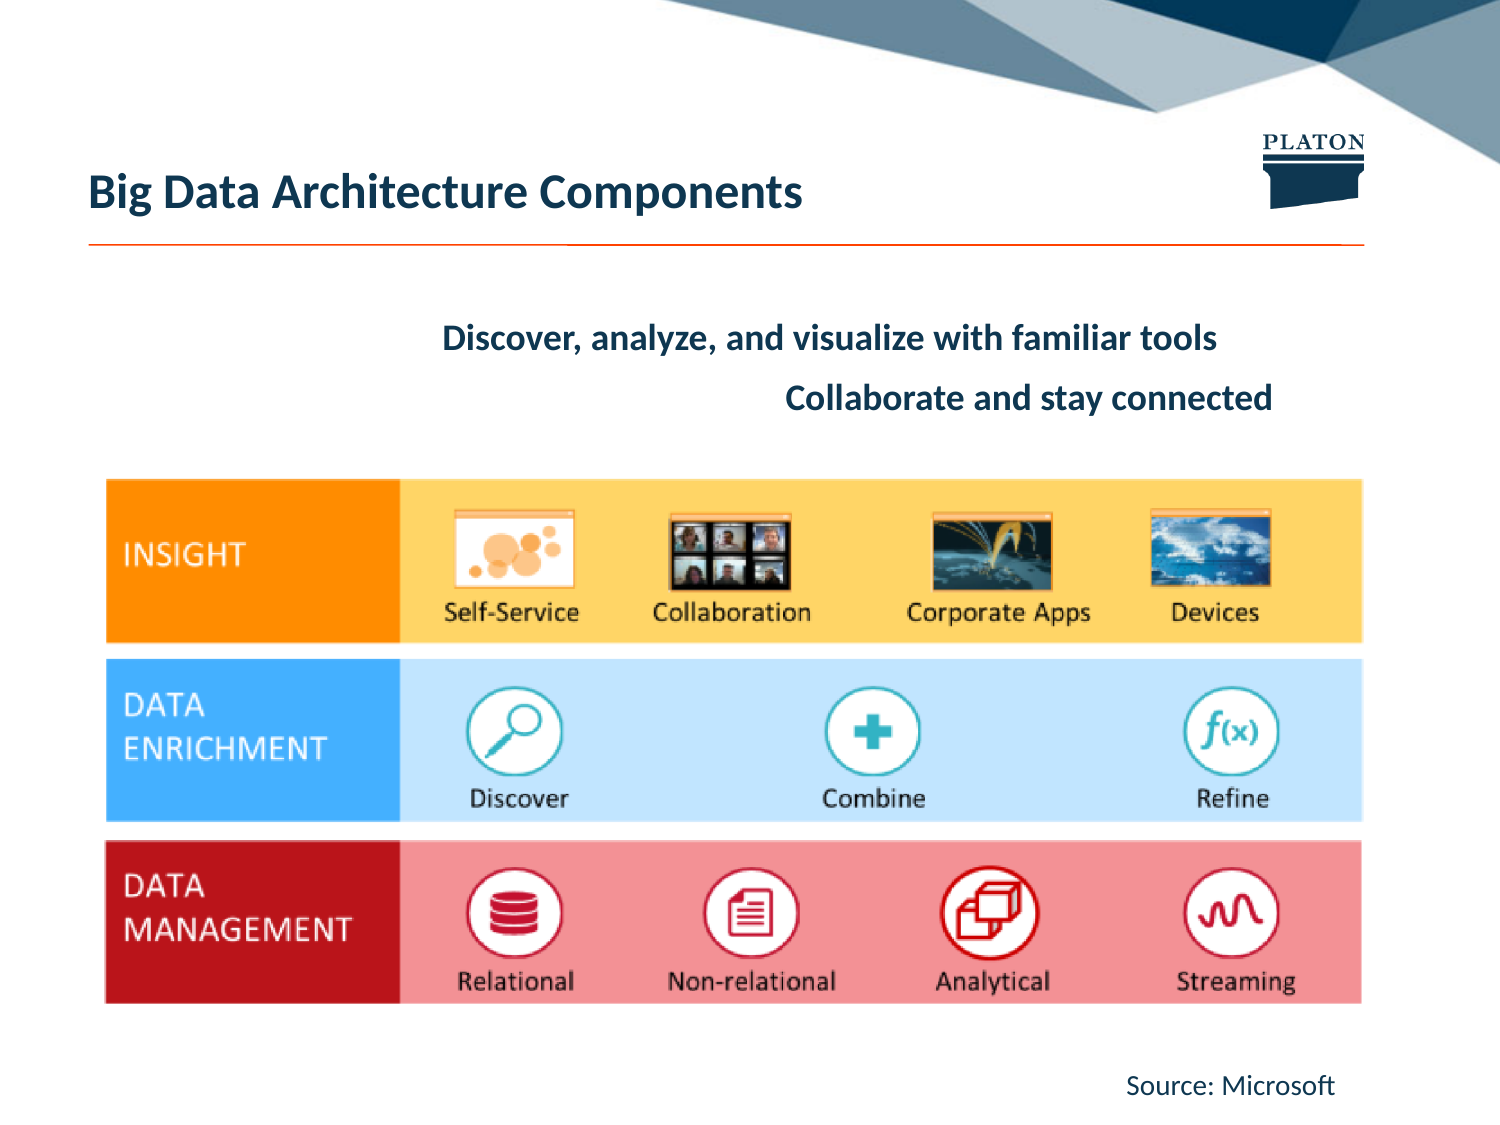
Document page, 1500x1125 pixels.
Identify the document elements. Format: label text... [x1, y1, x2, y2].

picture [644, 0, 1500, 209]
text_box Collaborate and stay connected [770, 366, 1471, 426]
text_box Source: Microsoft [1111, 1059, 1394, 1109]
picture [93, 468, 1374, 1017]
text_box Discover, analyze, and visualize with familiar tools [427, 305, 1500, 366]
text_box Big Data Architecture Components [73, 73, 1229, 226]
